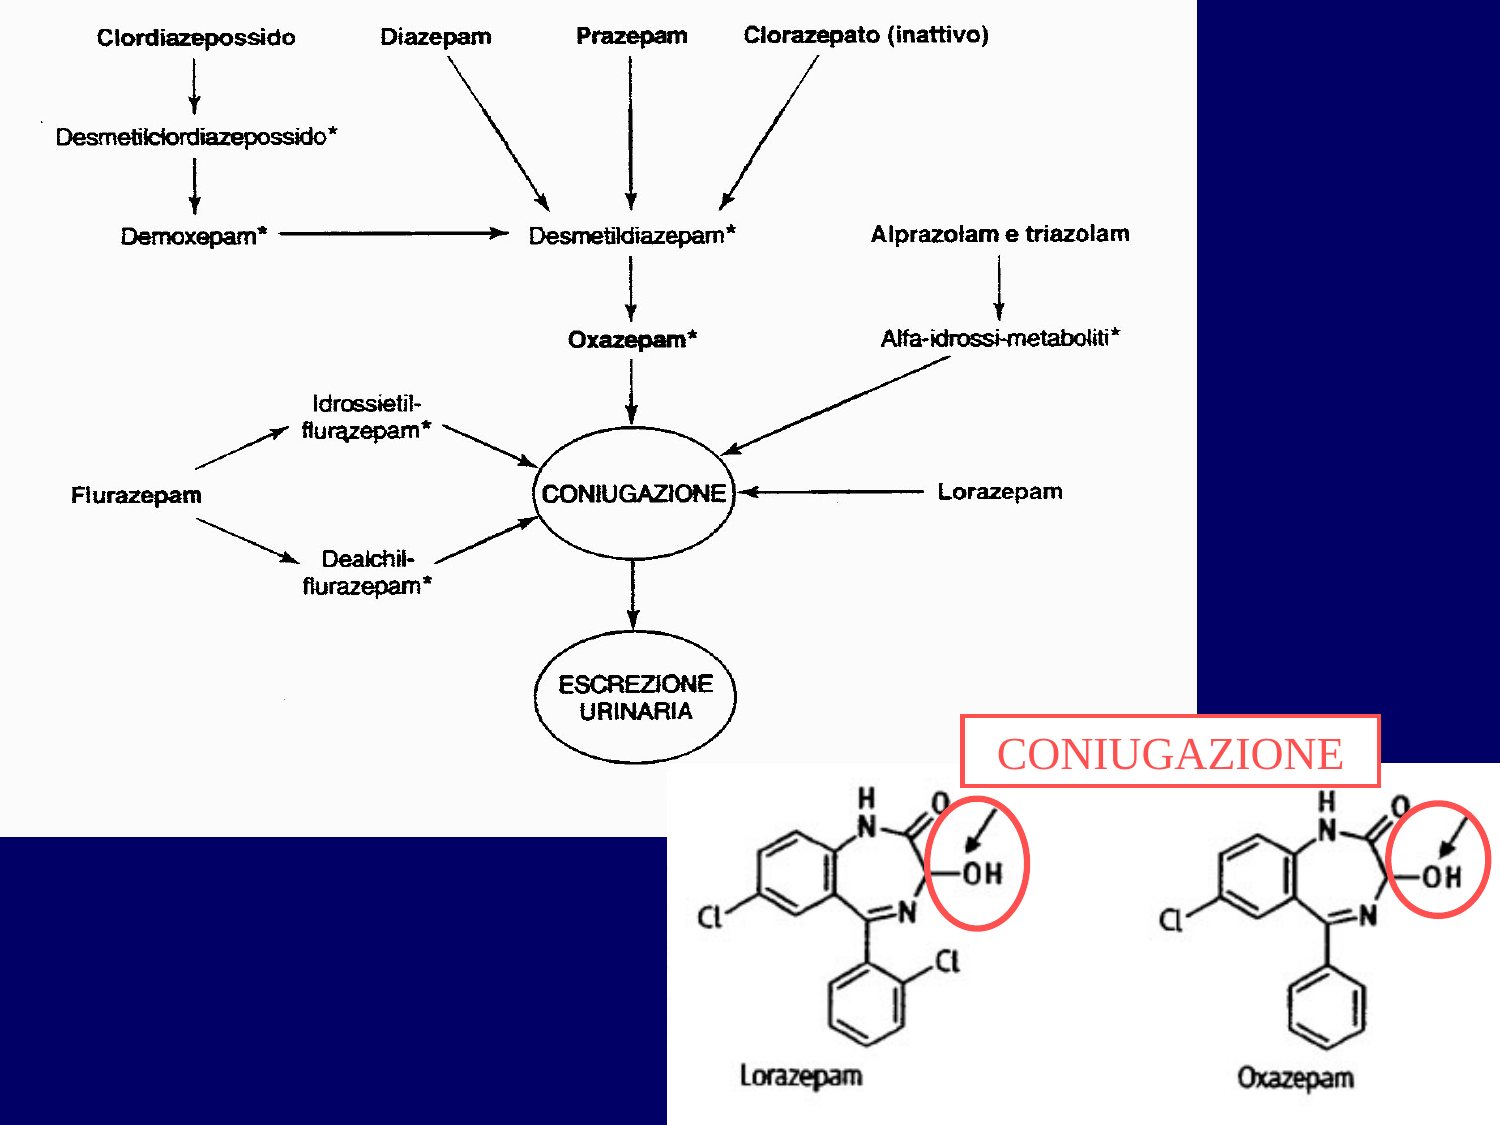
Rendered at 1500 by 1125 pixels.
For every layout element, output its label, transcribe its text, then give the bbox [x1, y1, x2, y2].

text_box CONIUGAZIONE [1201, 716, 1380, 761]
picture [0, 0, 1500, 1125]
